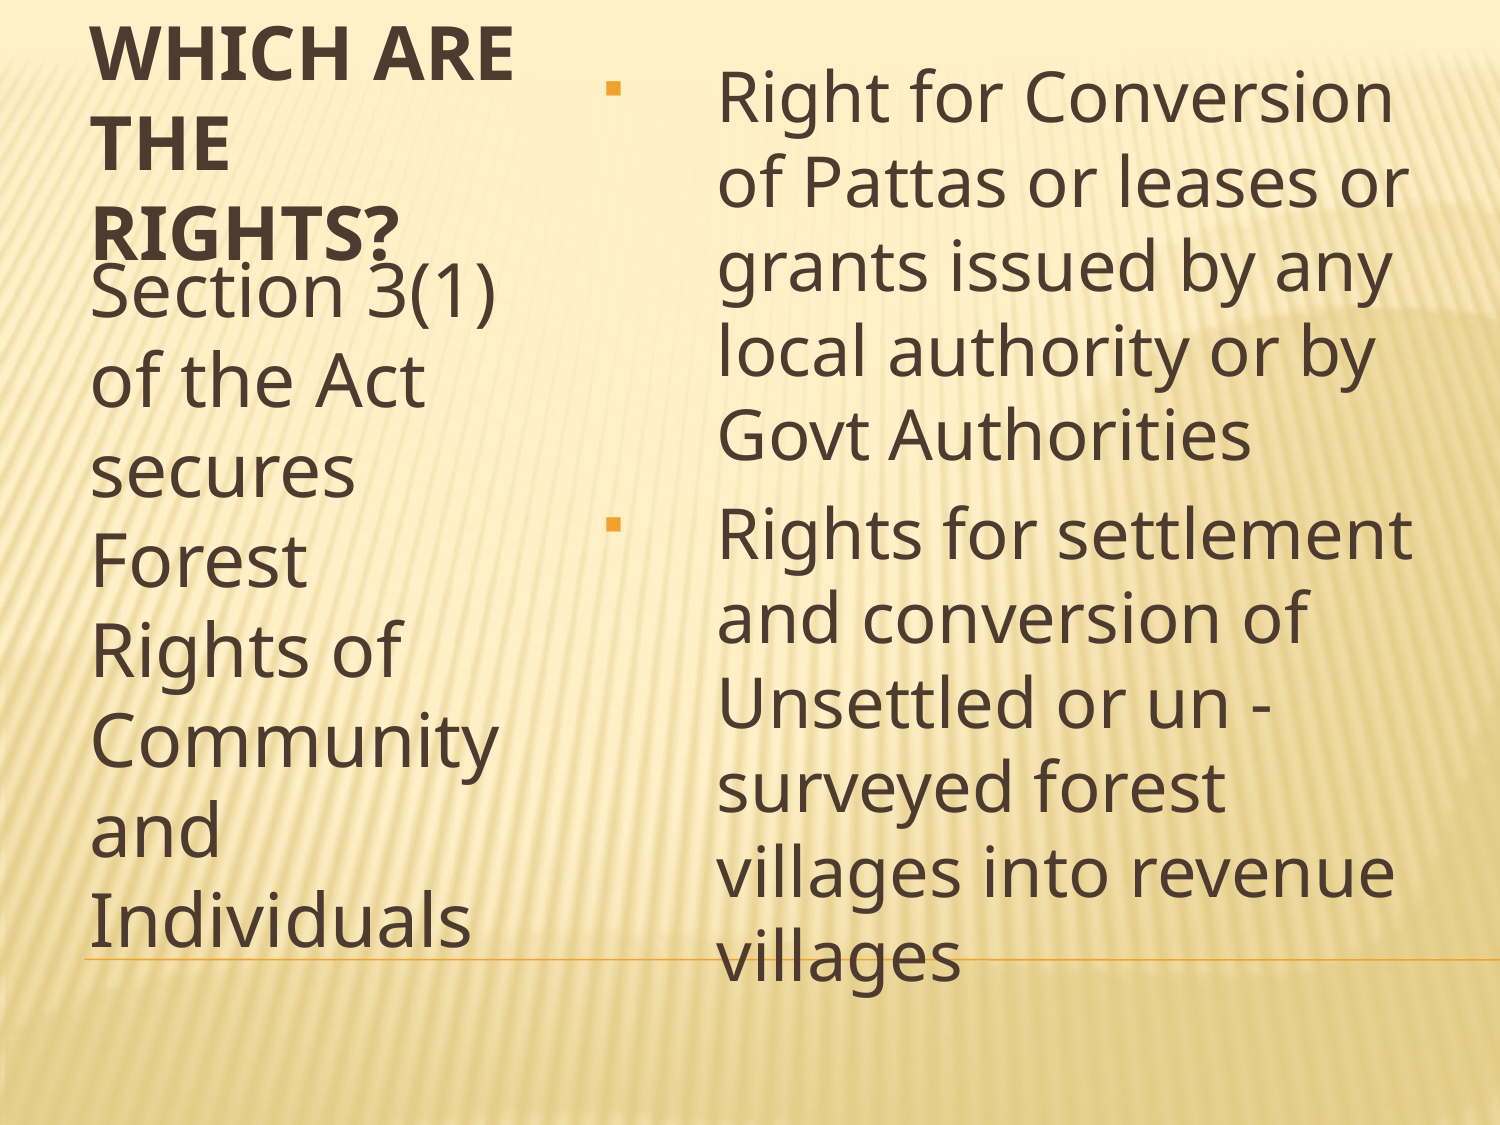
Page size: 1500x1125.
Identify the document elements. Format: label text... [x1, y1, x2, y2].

list Section 3(1) of the Act secures Forest Rights of Community and Individuals [75, 235, 525, 1005]
title Which are the Rights? [75, 44, 563, 236]
list Right for Conversion of Pattas or leases or grants issued by any local authority or by Govt Authorities Rights for settlement and conversion of Unsettled or un - surveyed forest villages into revenue villages [587, 44, 1450, 1005]
